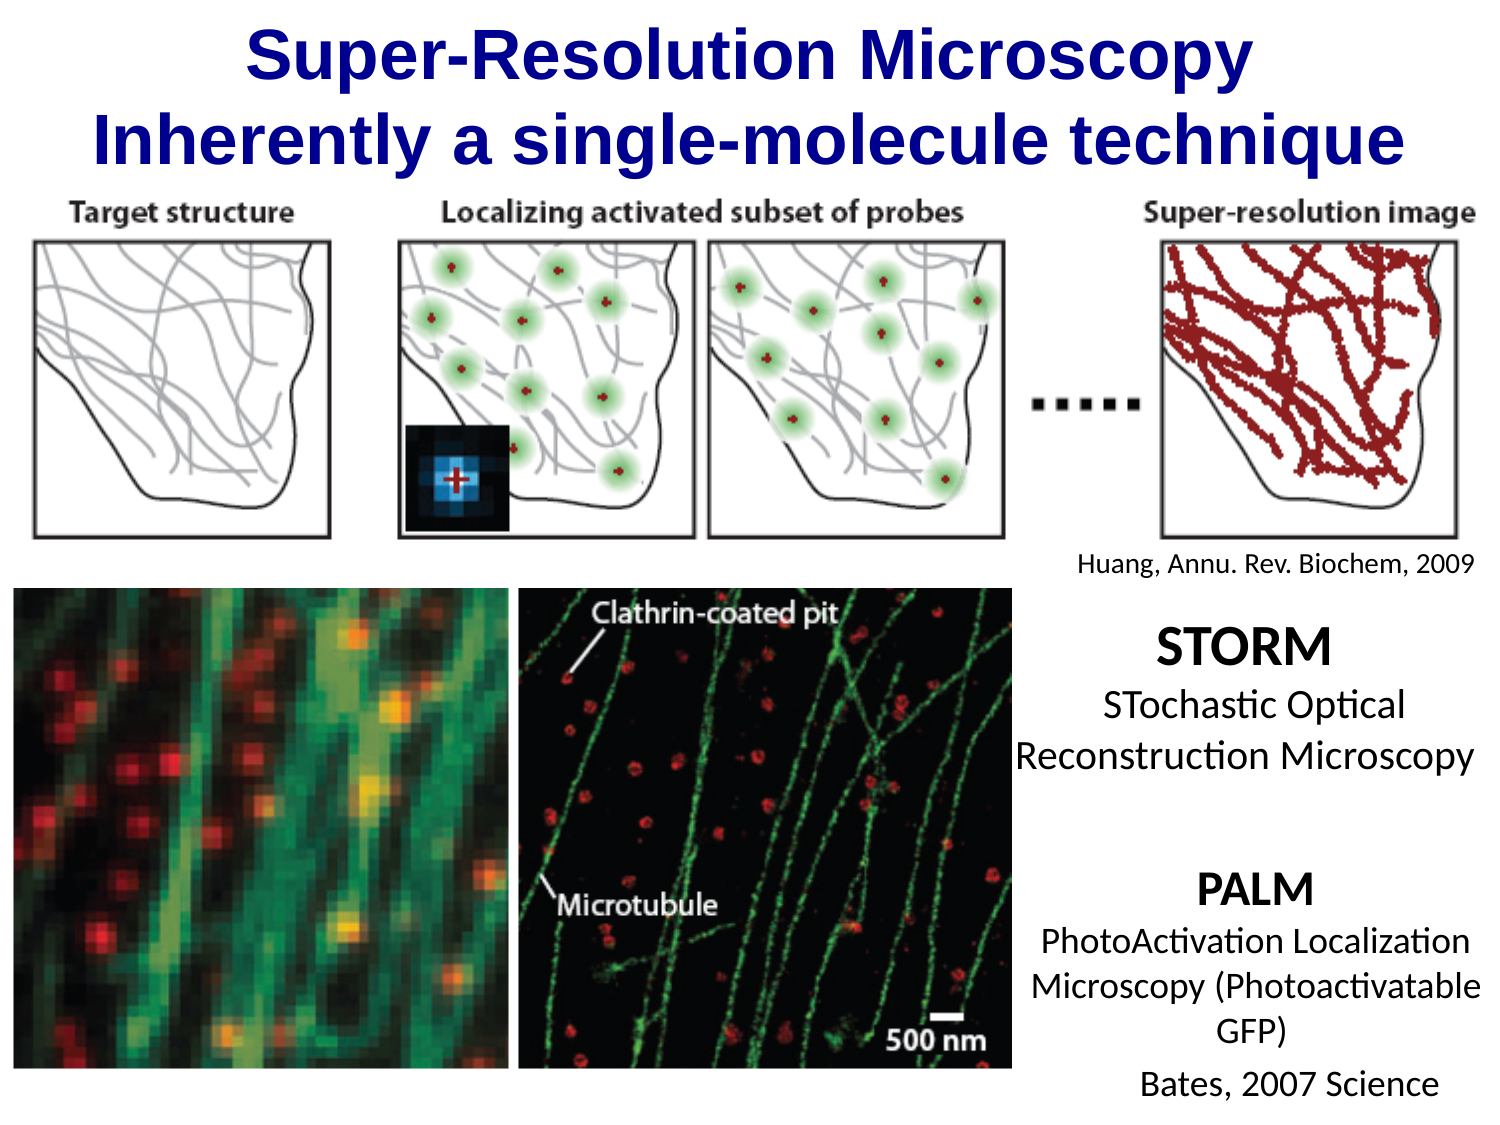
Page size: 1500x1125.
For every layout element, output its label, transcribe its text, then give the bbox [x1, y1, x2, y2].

picture [0, 187, 1500, 556]
text_box PALM PhotoActivation Localization Microscopy (Photoactivatable GFP) [1016, 848, 1500, 1059]
text_box STORM STochastic Optical Reconstruction Microscopy [1016, 600, 1500, 785]
picture [12, 587, 1012, 1076]
text_box Huang, Annu. Rev. Biochem, 2009 [1062, 562, 1500, 588]
text_box Bates, 2007 Science [1124, 1059, 1488, 1112]
title Super-Resolution Microscopy Inherently a single-molecule technique [0, 0, 1500, 186]
